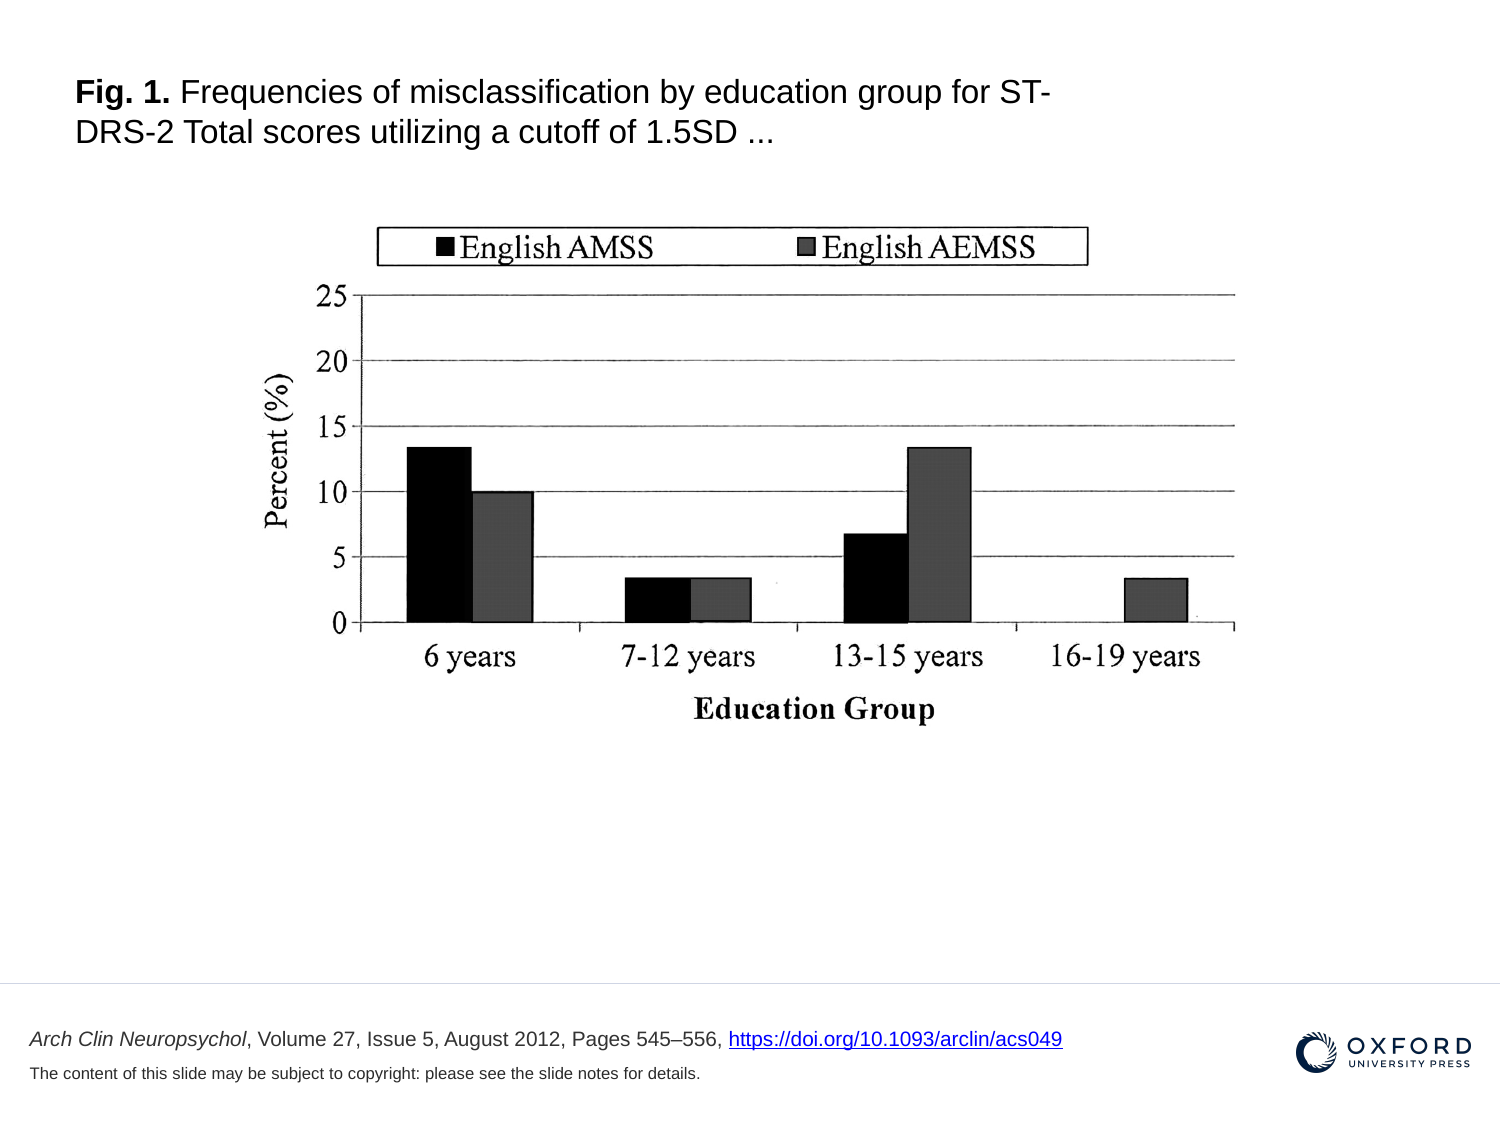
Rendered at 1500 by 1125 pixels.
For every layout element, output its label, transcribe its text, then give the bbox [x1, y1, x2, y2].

picture [1296, 1032, 1471, 1073]
footer Arch Clin Neuropsychol, Volume 27, Issue 5, August 2012, Pages 545–556, https://doi.org/10.1093/arclin/acs049 The content of this slide may be subject to copyright: please see the slide notes for details. [0, 983, 1260, 1125]
picture [262, 224, 1238, 727]
title Fig. 1. Frequencies of misclassification by education group for ST-DRS-2 Total scores utilizing a cutoff of 1.5SD ... [75, 69, 1078, 171]
